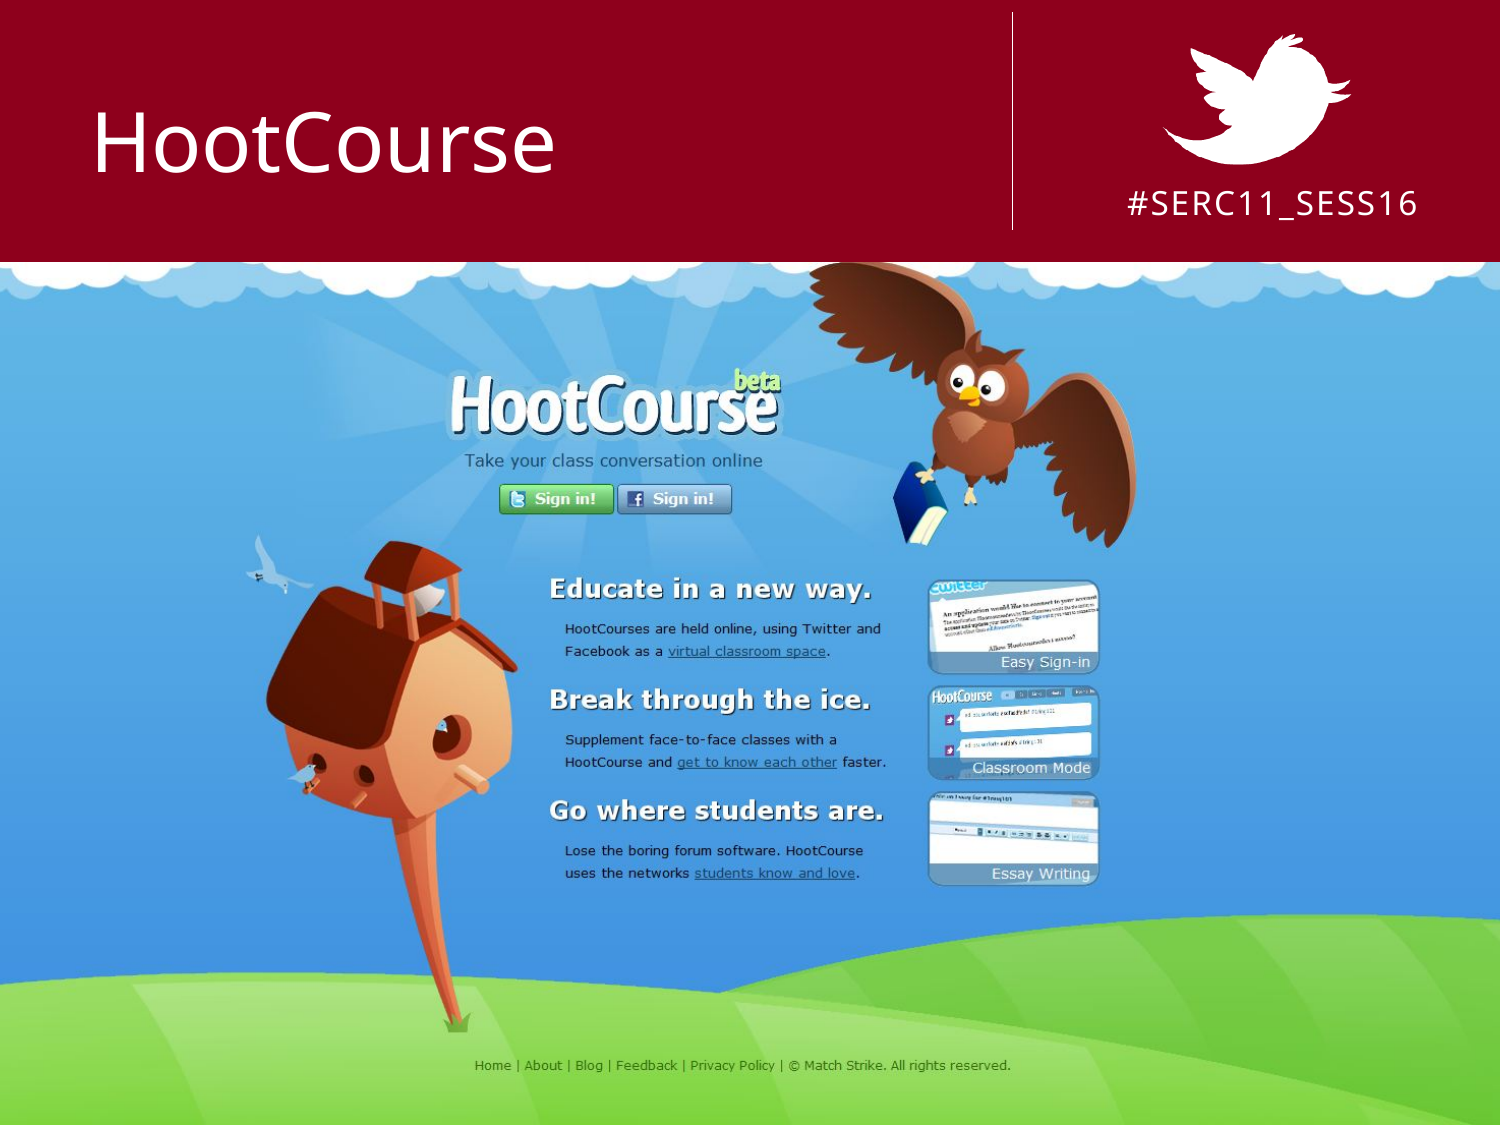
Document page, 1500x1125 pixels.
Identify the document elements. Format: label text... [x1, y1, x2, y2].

picture [1125, 0, 1388, 231]
picture [0, 262, 1500, 1125]
title HootCourse [75, 45, 900, 233]
